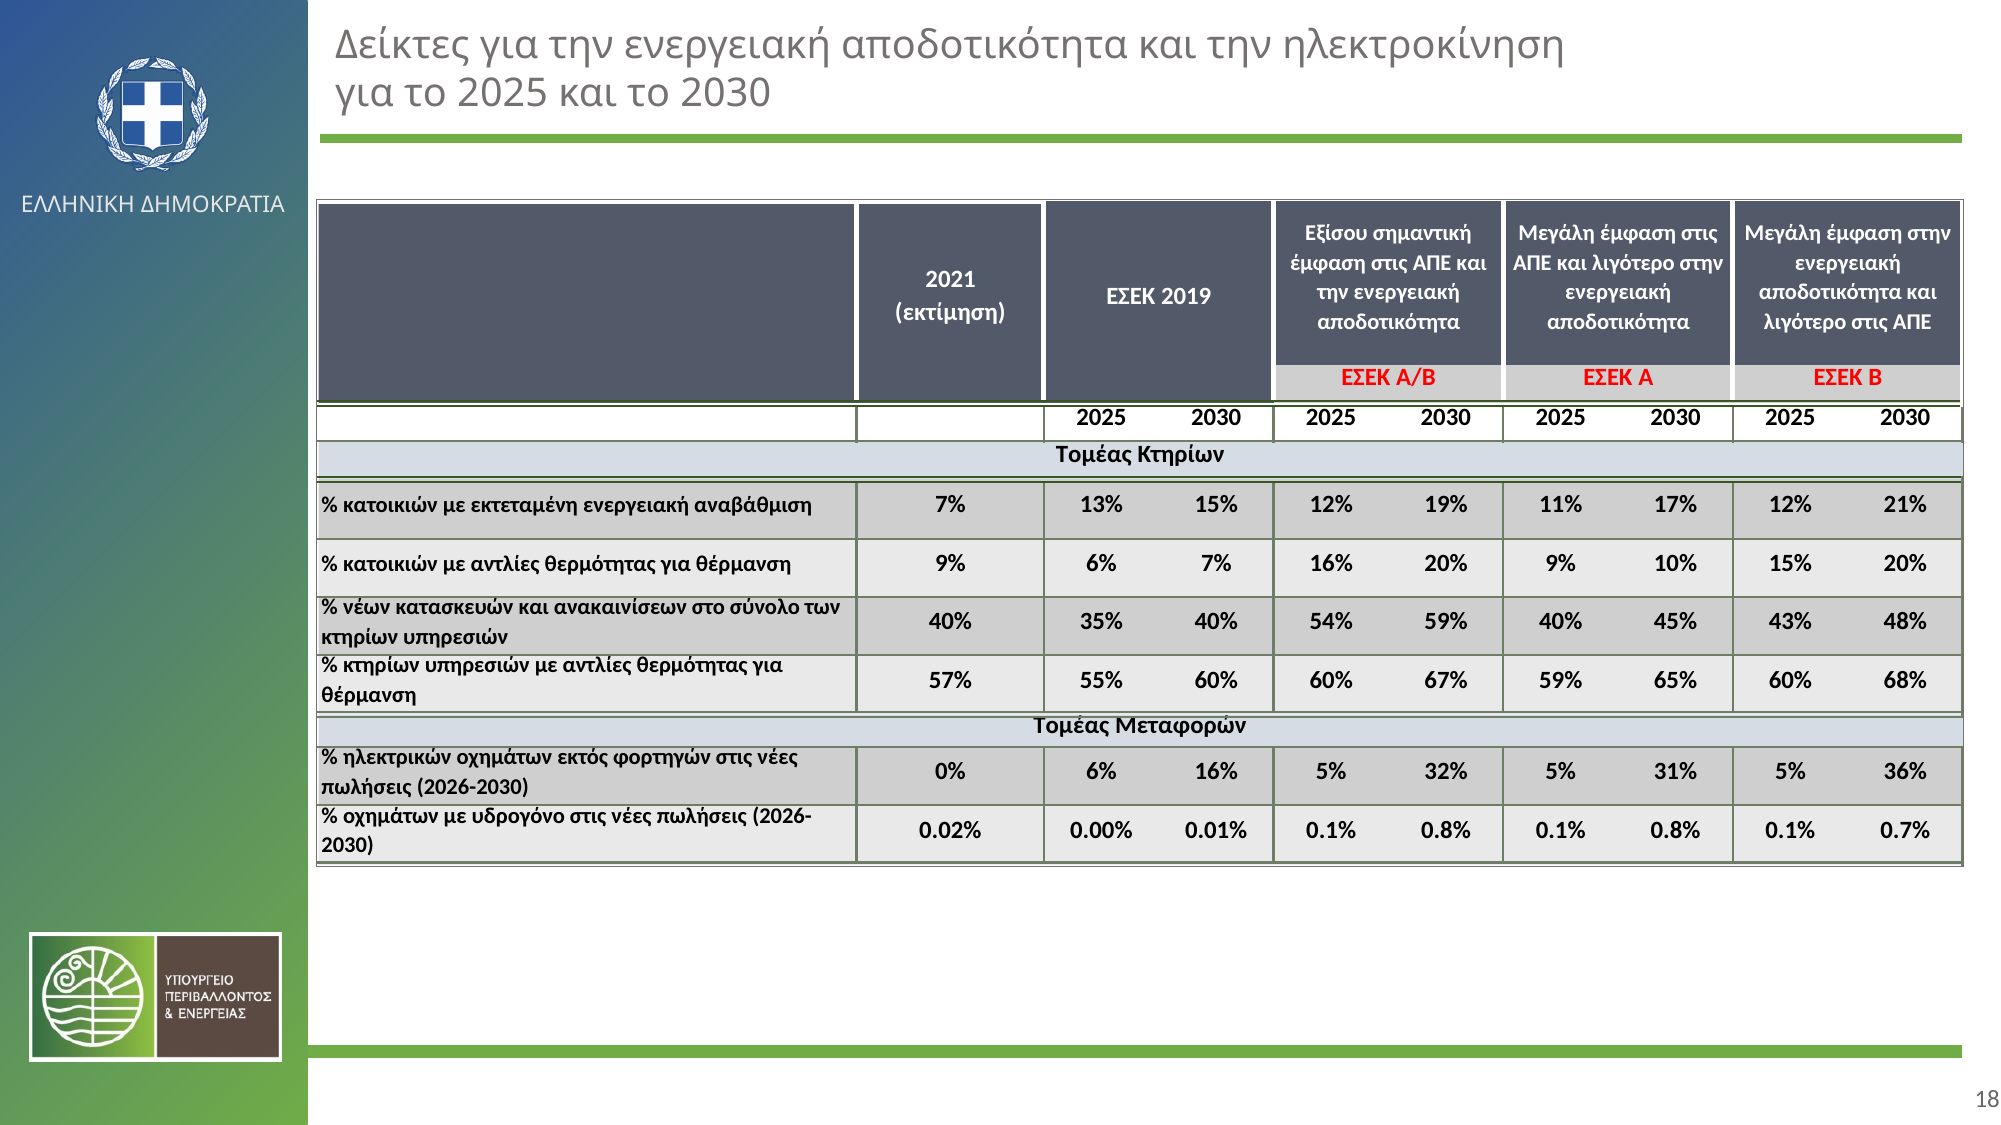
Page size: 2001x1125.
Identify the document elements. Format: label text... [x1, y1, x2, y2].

slide_number 18 [1550, 1068, 2000, 1125]
picture [316, 199, 1964, 867]
picture [29, 932, 282, 1062]
title Δείκτες για την ενεργειακή αποδοτικότητα και την ηλεκτροκίνηση για το 2025 και το 2030 [320, 11, 1998, 123]
picture [95, 56, 209, 172]
